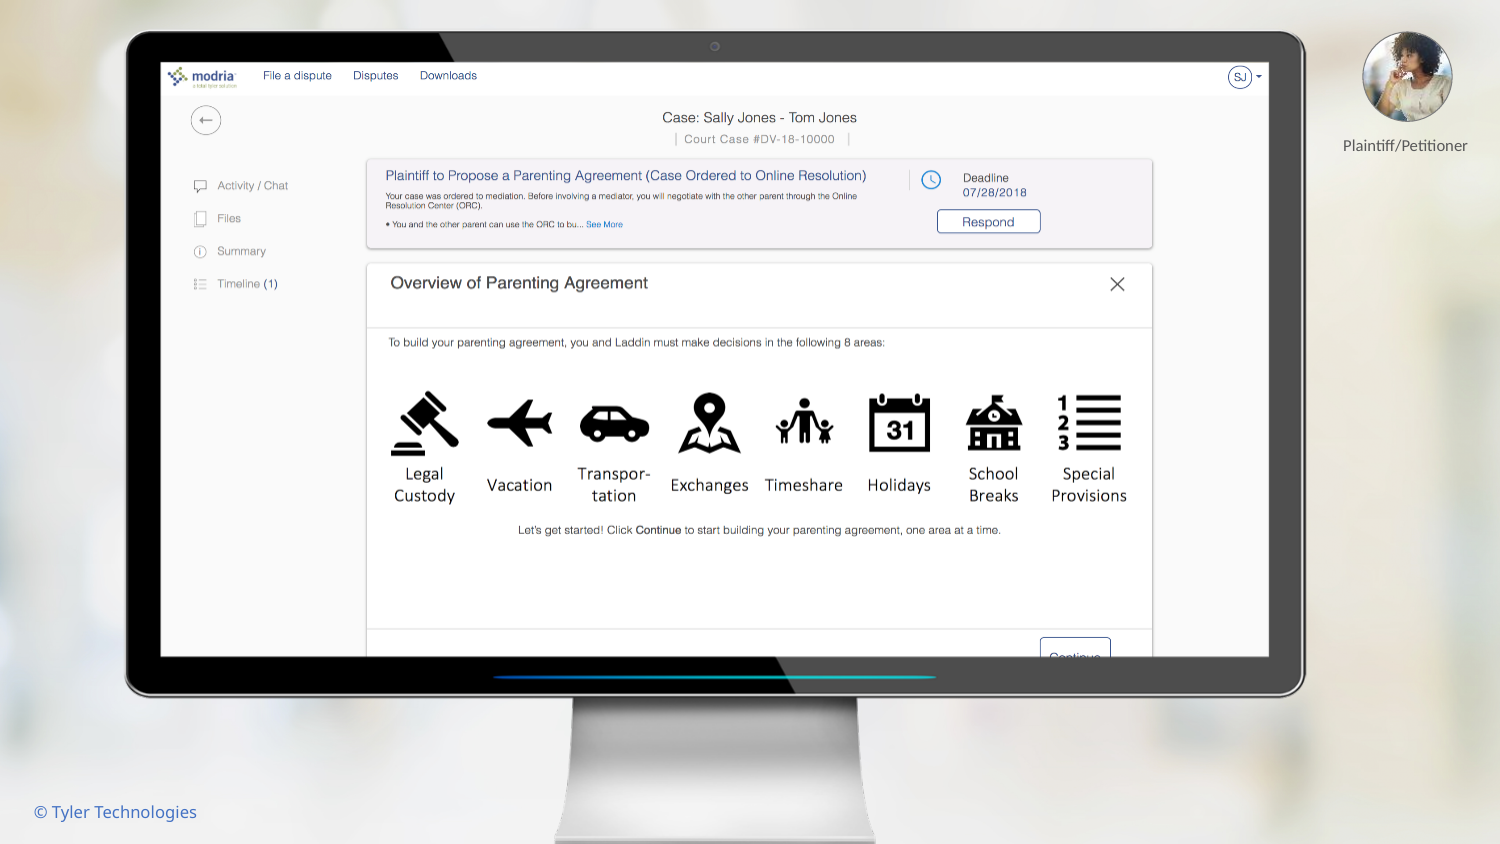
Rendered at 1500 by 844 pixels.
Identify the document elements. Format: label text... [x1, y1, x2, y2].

text_box Plaintiff/Petitioner [1352, 127, 1487, 162]
picture [0, 0, 1500, 844]
text_box [1360, 29, 1455, 124]
